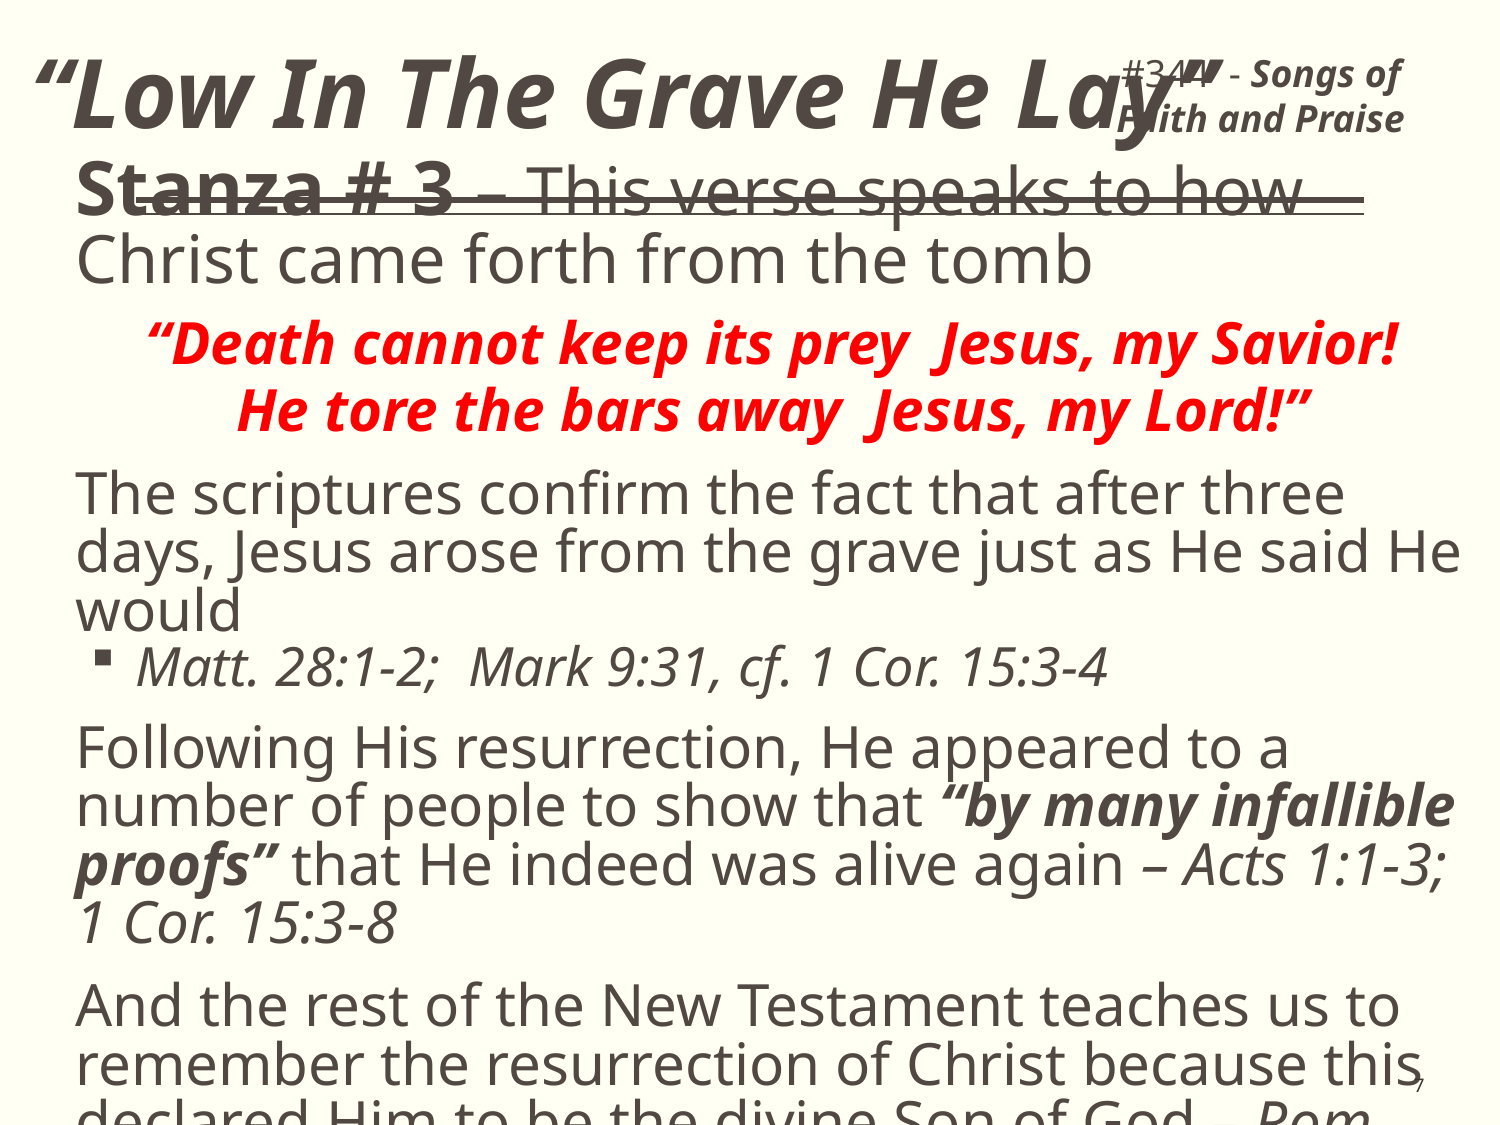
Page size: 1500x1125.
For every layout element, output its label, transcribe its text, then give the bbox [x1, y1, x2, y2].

title “Low In The Grave He Lay” [30, 38, 1219, 156]
text_box #344 - Songs of Faith and Praise [1097, 42, 1425, 148]
slide_number 7 [1199, 1056, 1425, 1117]
list Stanza # 3 – This verse speaks to how Christ came forth from the tomb “Death cannot keep its prey Jesus, my Savior! He tore the bars away Jesus, my Lord!” The scriptures confirm the fact that after three days, Jesus arose from the grave just as He said He would Matt. 28:1-2; Mark 9:31, cf. 1 Cor. 15:3-4 Following His resurrection, He appeared to a number of people to show that “by many infallible proofs” that He indeed was alive again – Acts 1:1-3; 1 Cor. 15:3-8 And the rest of the New Testament teaches us to remember the resurrection of Christ because this declared Him to be the divine Son of God – Rom. 1:3-4 2 Tim. 2:8 [75, 155, 1470, 1117]
